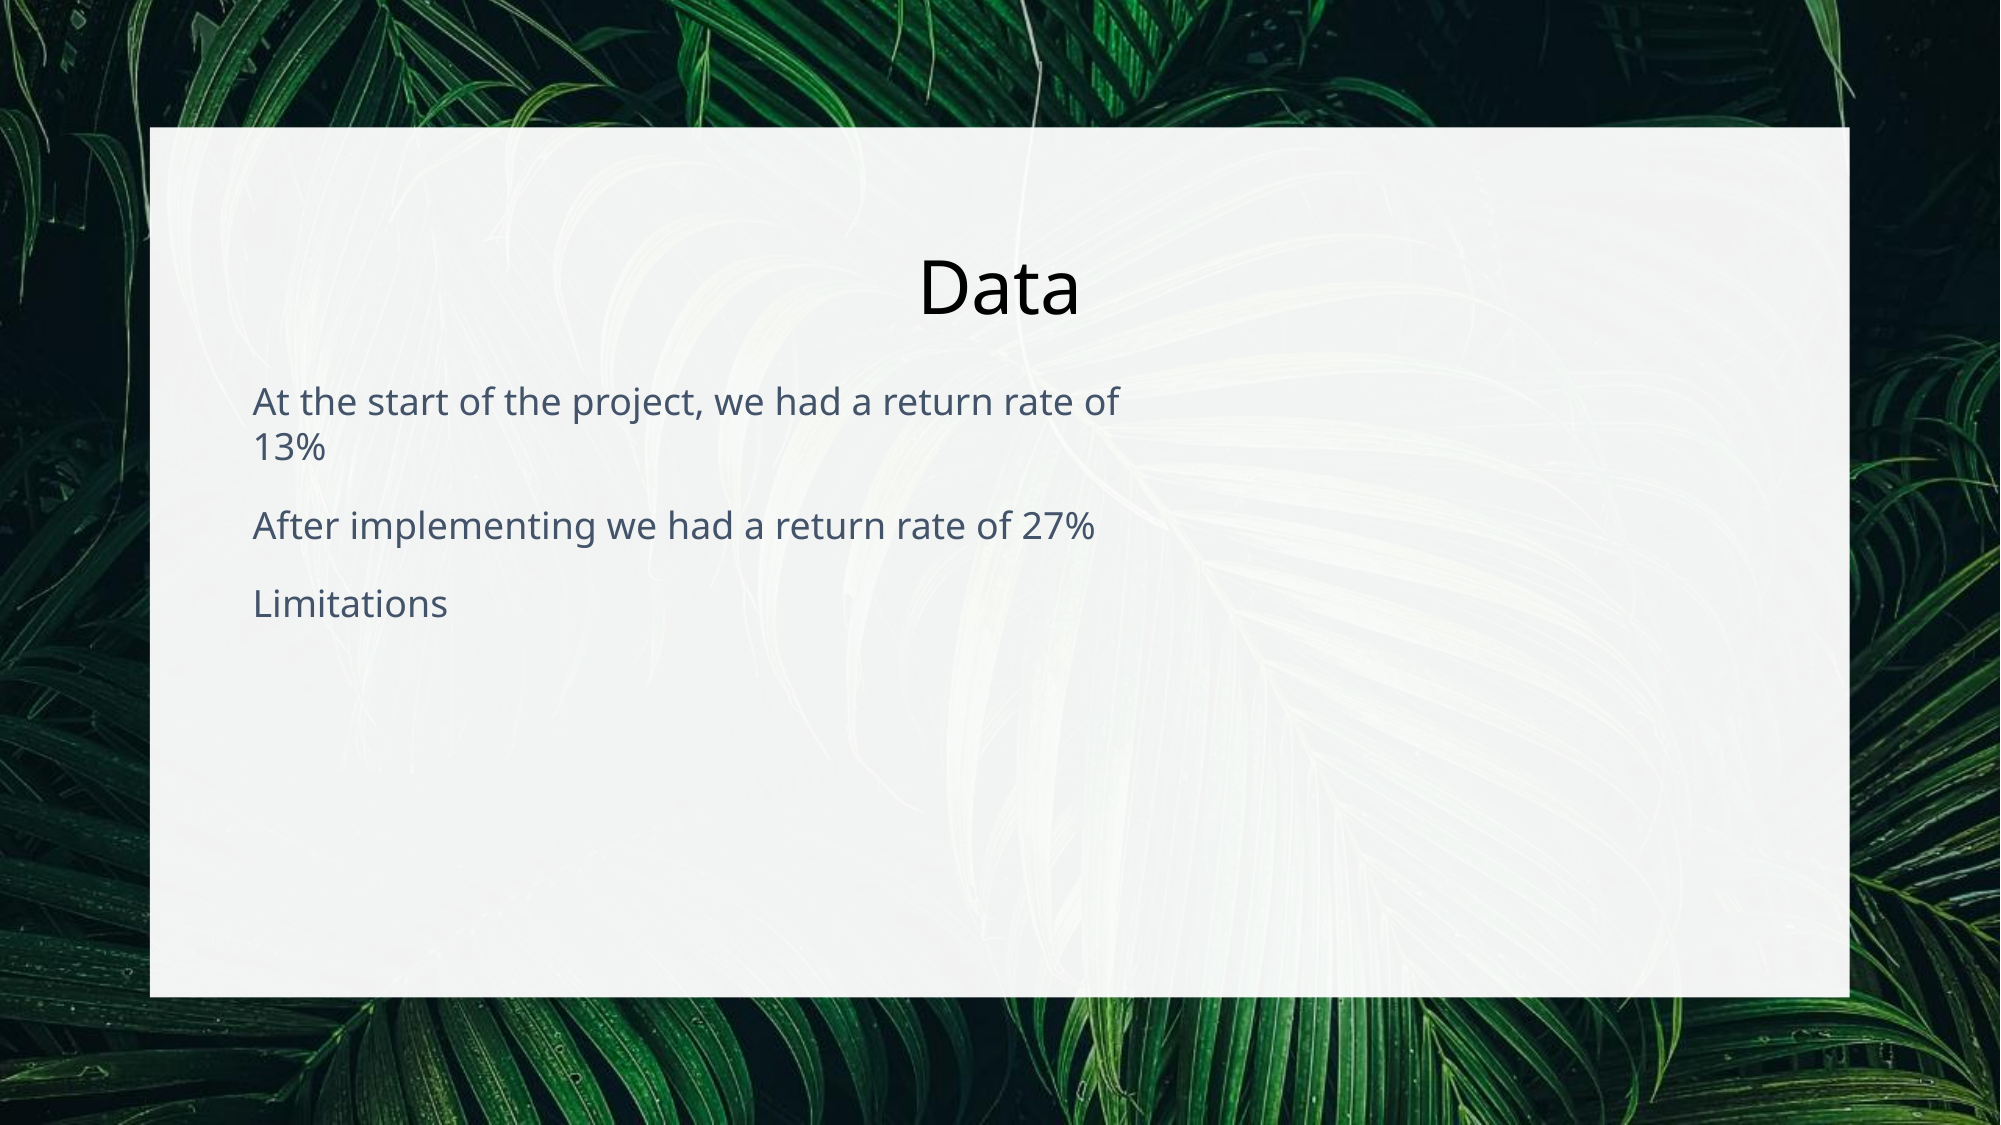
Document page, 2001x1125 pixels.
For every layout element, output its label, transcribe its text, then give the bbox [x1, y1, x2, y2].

title Data [179, 127, 1821, 339]
list At the start of the project, we had a return rate of 13% After implementing we had a return rate of 27% Limitations [237, 370, 1161, 971]
picture [0, 0, 2000, 1125]
